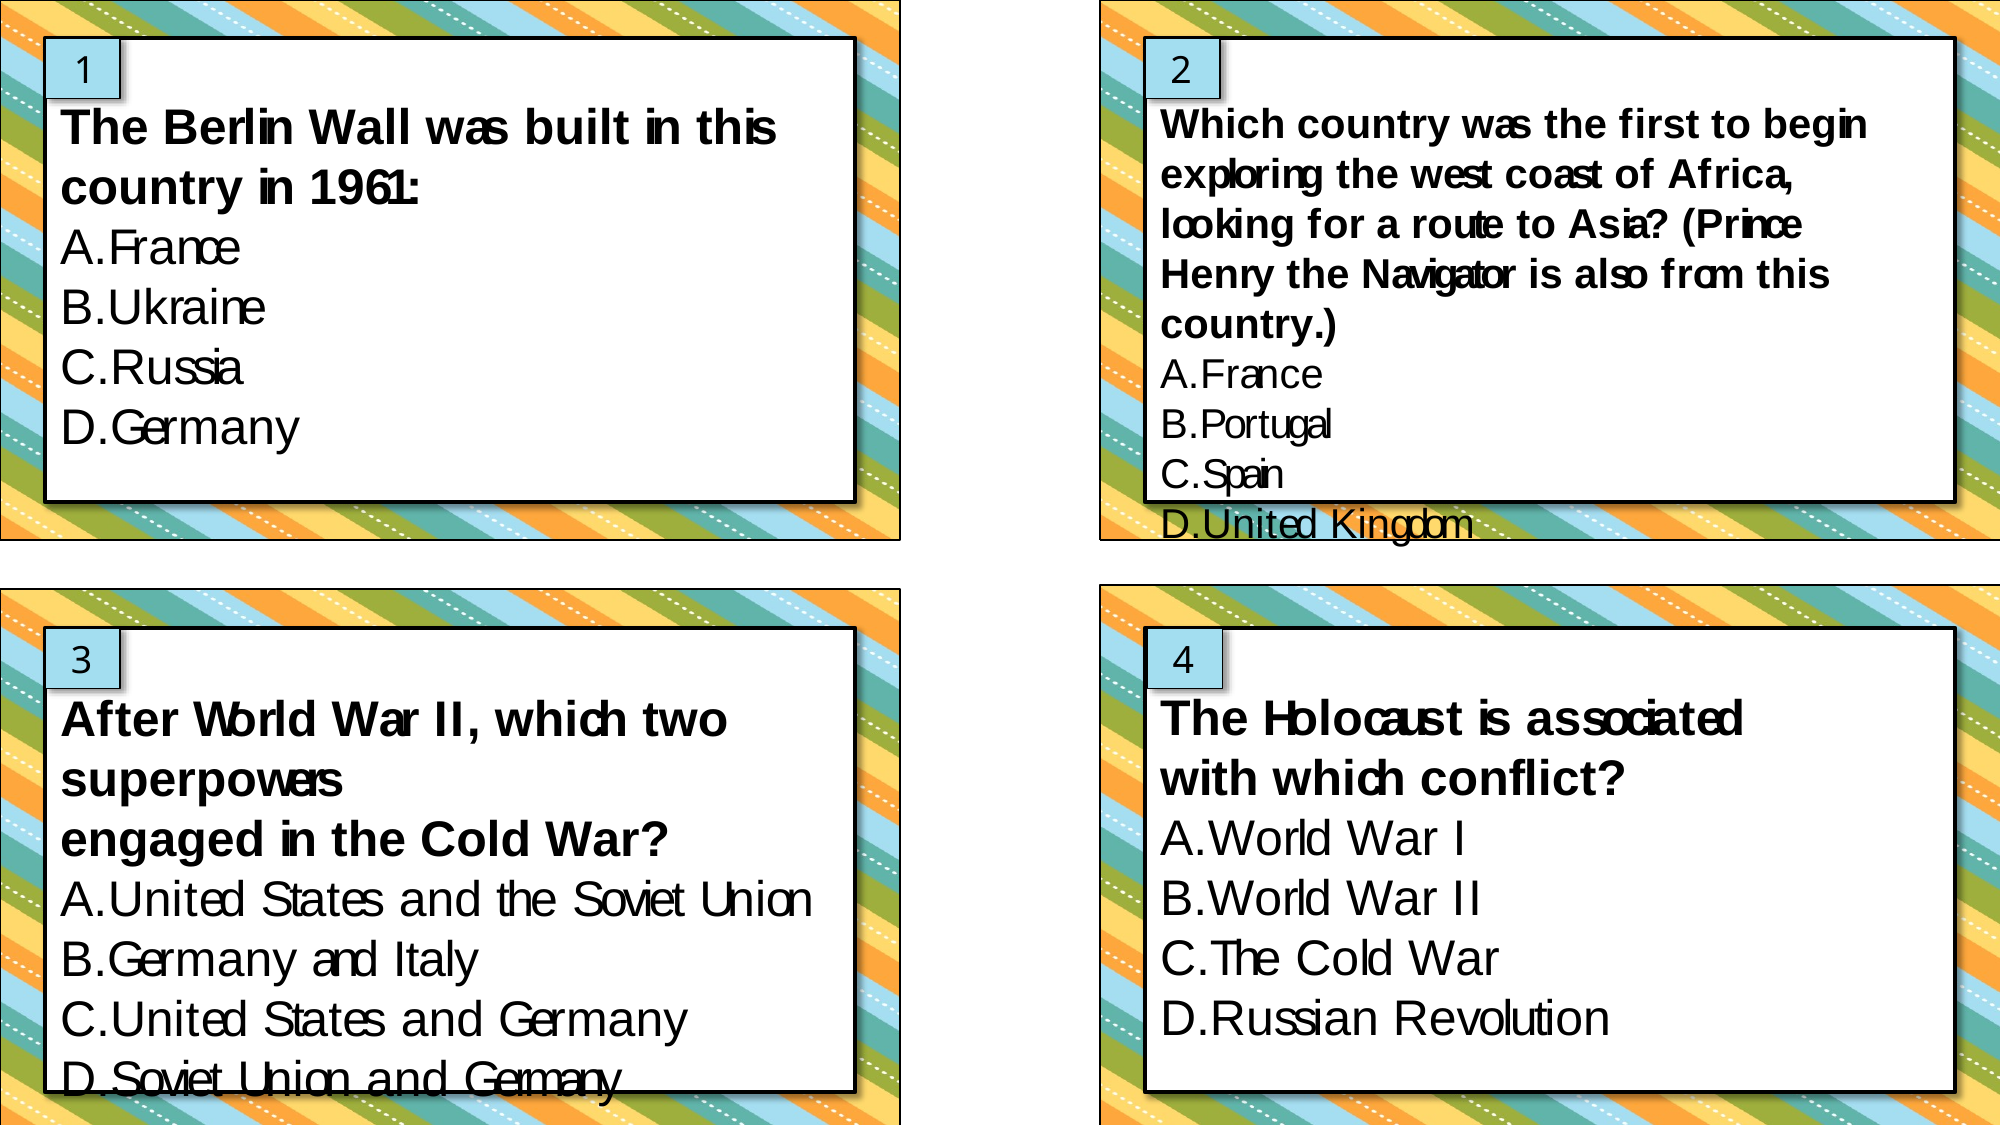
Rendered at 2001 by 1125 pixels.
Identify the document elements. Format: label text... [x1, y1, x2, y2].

text_box [130, 622, 134, 686]
text_box 1 [71, 45, 93, 91]
text_box [44, 627, 120, 689]
text_box [127, 32, 134, 94]
text_box [1147, 627, 1223, 689]
text_box 3 [68, 635, 96, 681]
text_box Which country was the first to begin exploring the west coast of Africa, looking for a route to Asia? (Prince Henry the Navigator is also from this country.) France Portugal Spain United Kingdom [1158, 96, 1912, 547]
text_box [1145, 619, 1233, 717]
picture [1101, 586, 2000, 1125]
picture [1, 590, 899, 1125]
picture [1101, 1, 2000, 539]
text_box [44, 37, 120, 99]
text_box [1143, 29, 1231, 127]
text_box The Holocaust is associated with which conflict? World War I World War II The Cold War Russian Revolution [1157, 685, 1842, 1046]
text_box [39, 32, 46, 113]
picture [1, 1, 899, 539]
text_box [46, 29, 127, 94]
text_box [43, 619, 130, 717]
text_box The Berlin Wall was built in this country in 1961: France Ukraine Russia Germany [57, 94, 809, 455]
text_box [46, 99, 57, 127]
text_box [1233, 622, 1237, 685]
text_box [39, 622, 43, 703]
text_box [1144, 37, 1220, 99]
text_box After World War II, which two superpowers engaged in the Cold War? United States and the Soviet Union Germany and Italy United States and Germany Soviet Union and Germany [57, 686, 827, 1107]
text_box [1139, 32, 1143, 113]
text_box 4 [1170, 635, 1200, 681]
text_box 2 [1168, 45, 1197, 91]
